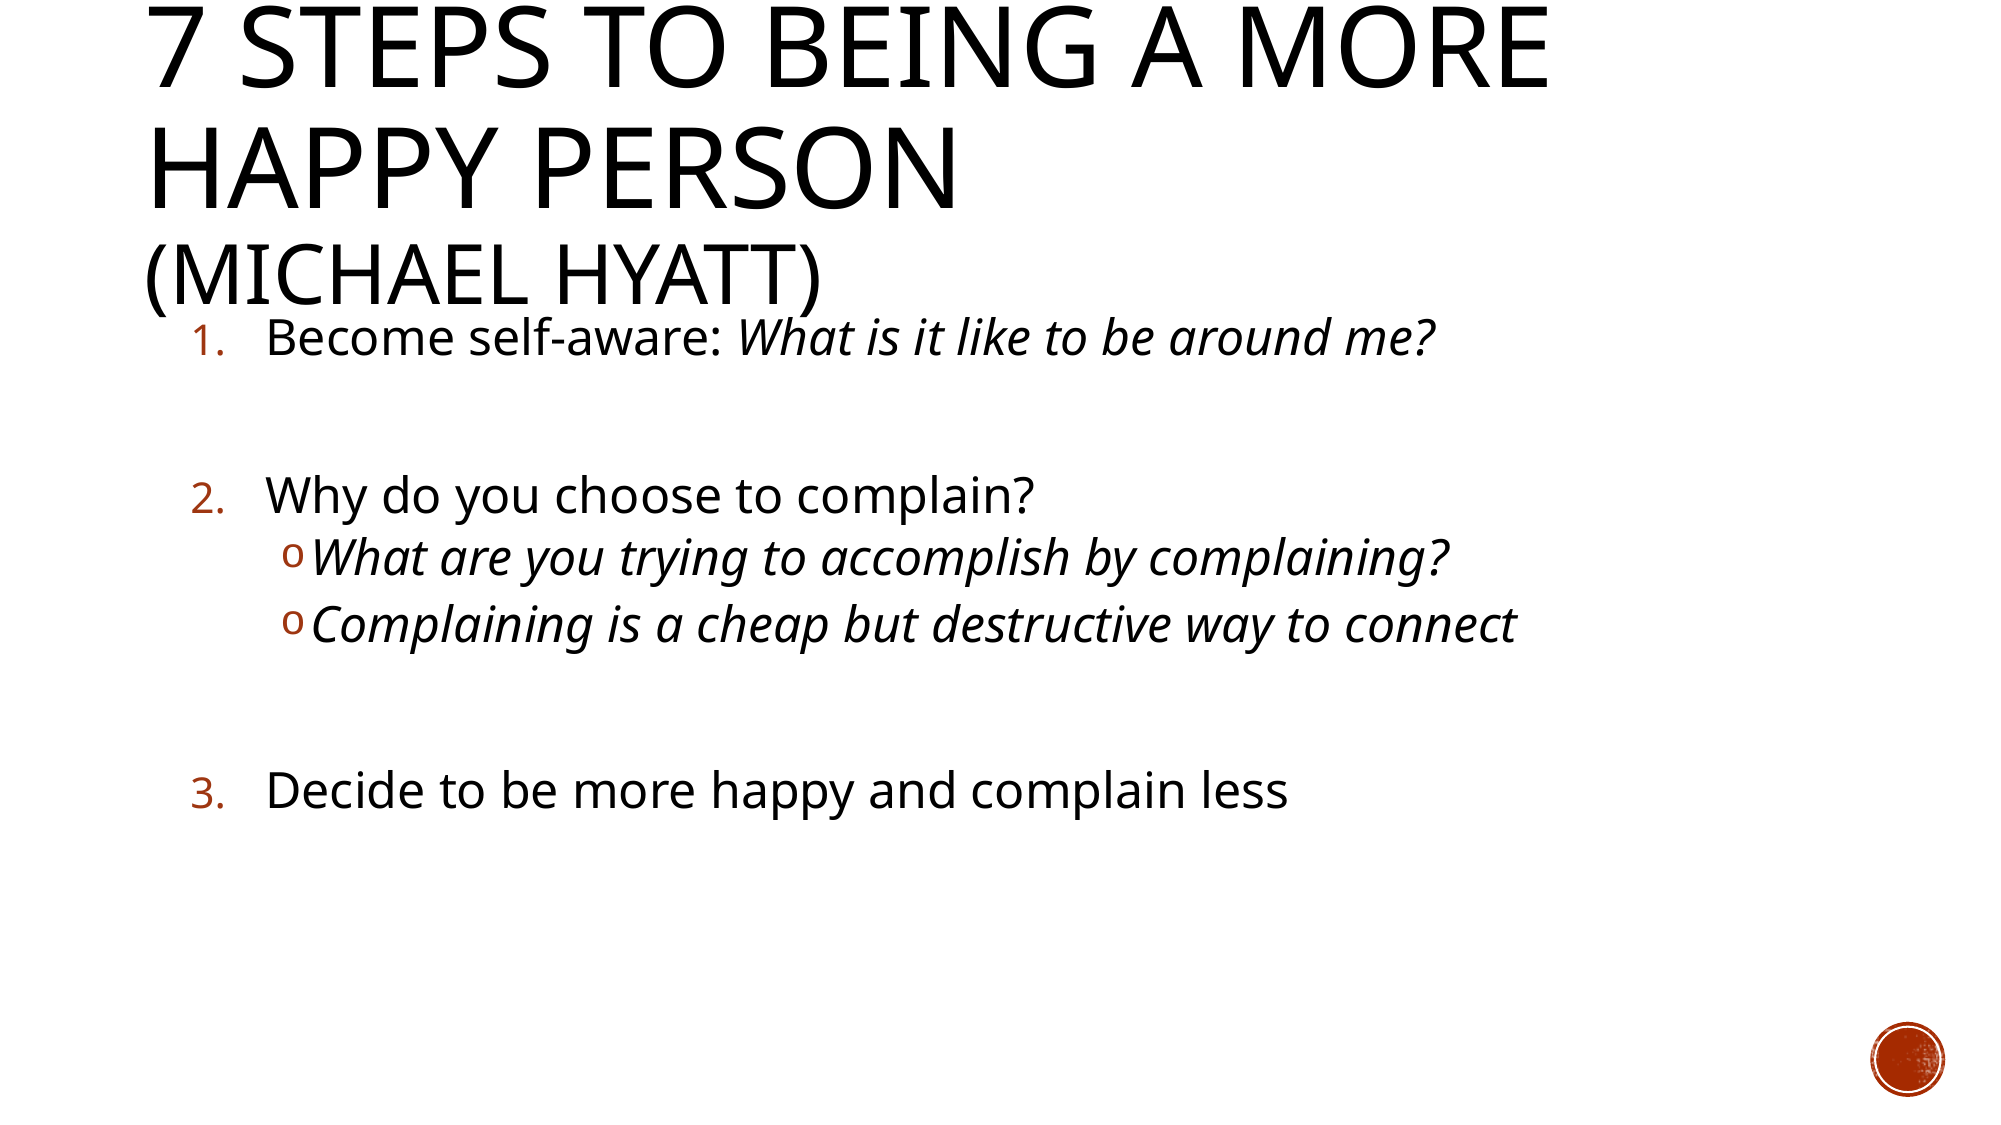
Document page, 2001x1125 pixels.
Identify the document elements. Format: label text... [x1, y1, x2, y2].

title 7 steps to being a more happy person (Michael Hyatt) [129, 24, 1904, 289]
list Become self-aware: What is it like to be around me? Why do you choose to complain? What are you trying to accomplish by complaining? Complaining is a cheap but destructive way to connect Decide to be more happy and complain less [175, 304, 1826, 1102]
